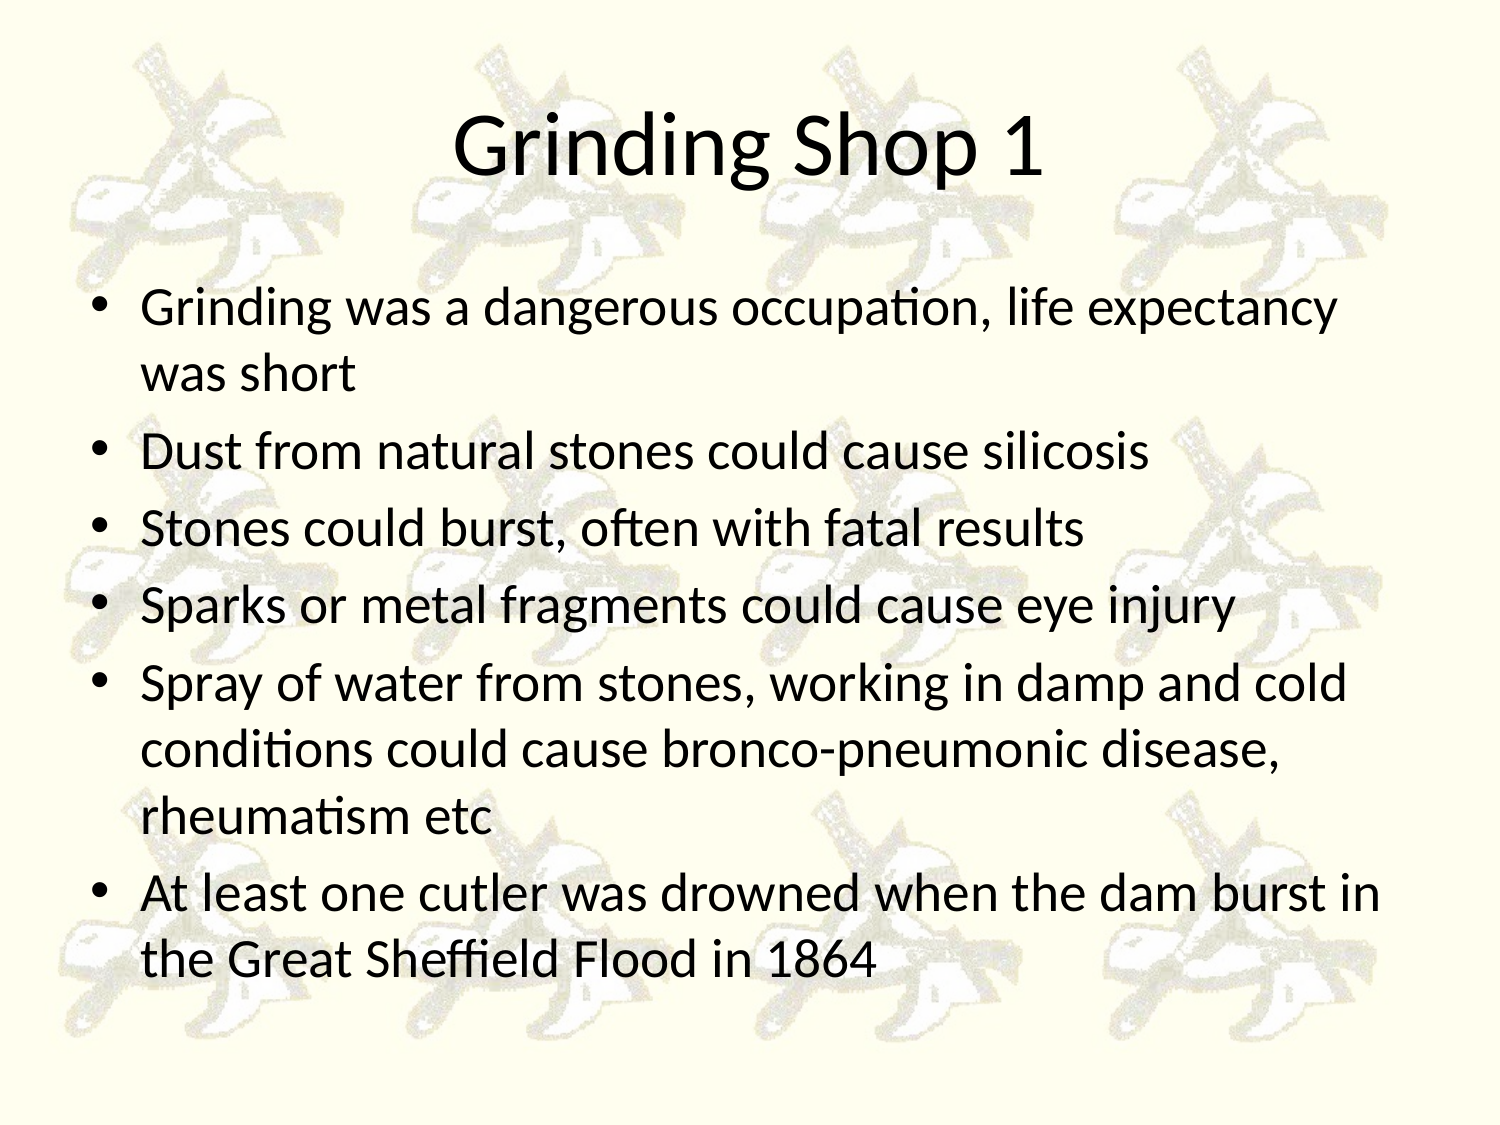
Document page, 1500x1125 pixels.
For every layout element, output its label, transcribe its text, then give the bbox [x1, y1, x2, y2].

title Grinding Shop 1 [75, 45, 1425, 233]
list Grinding was a dangerous occupation, life expectancy was short Dust from natural stones could cause silicosis Stones could burst, often with fatal results Sparks or metal fragments could cause eye injury Spray of water from stones, working in damp and cold conditions could cause bronco-pneumonic disease, rheumatism etc At least one cutler was drowned when the dam burst in the Great Sheffield Flood in 1864 [75, 262, 1425, 1005]
